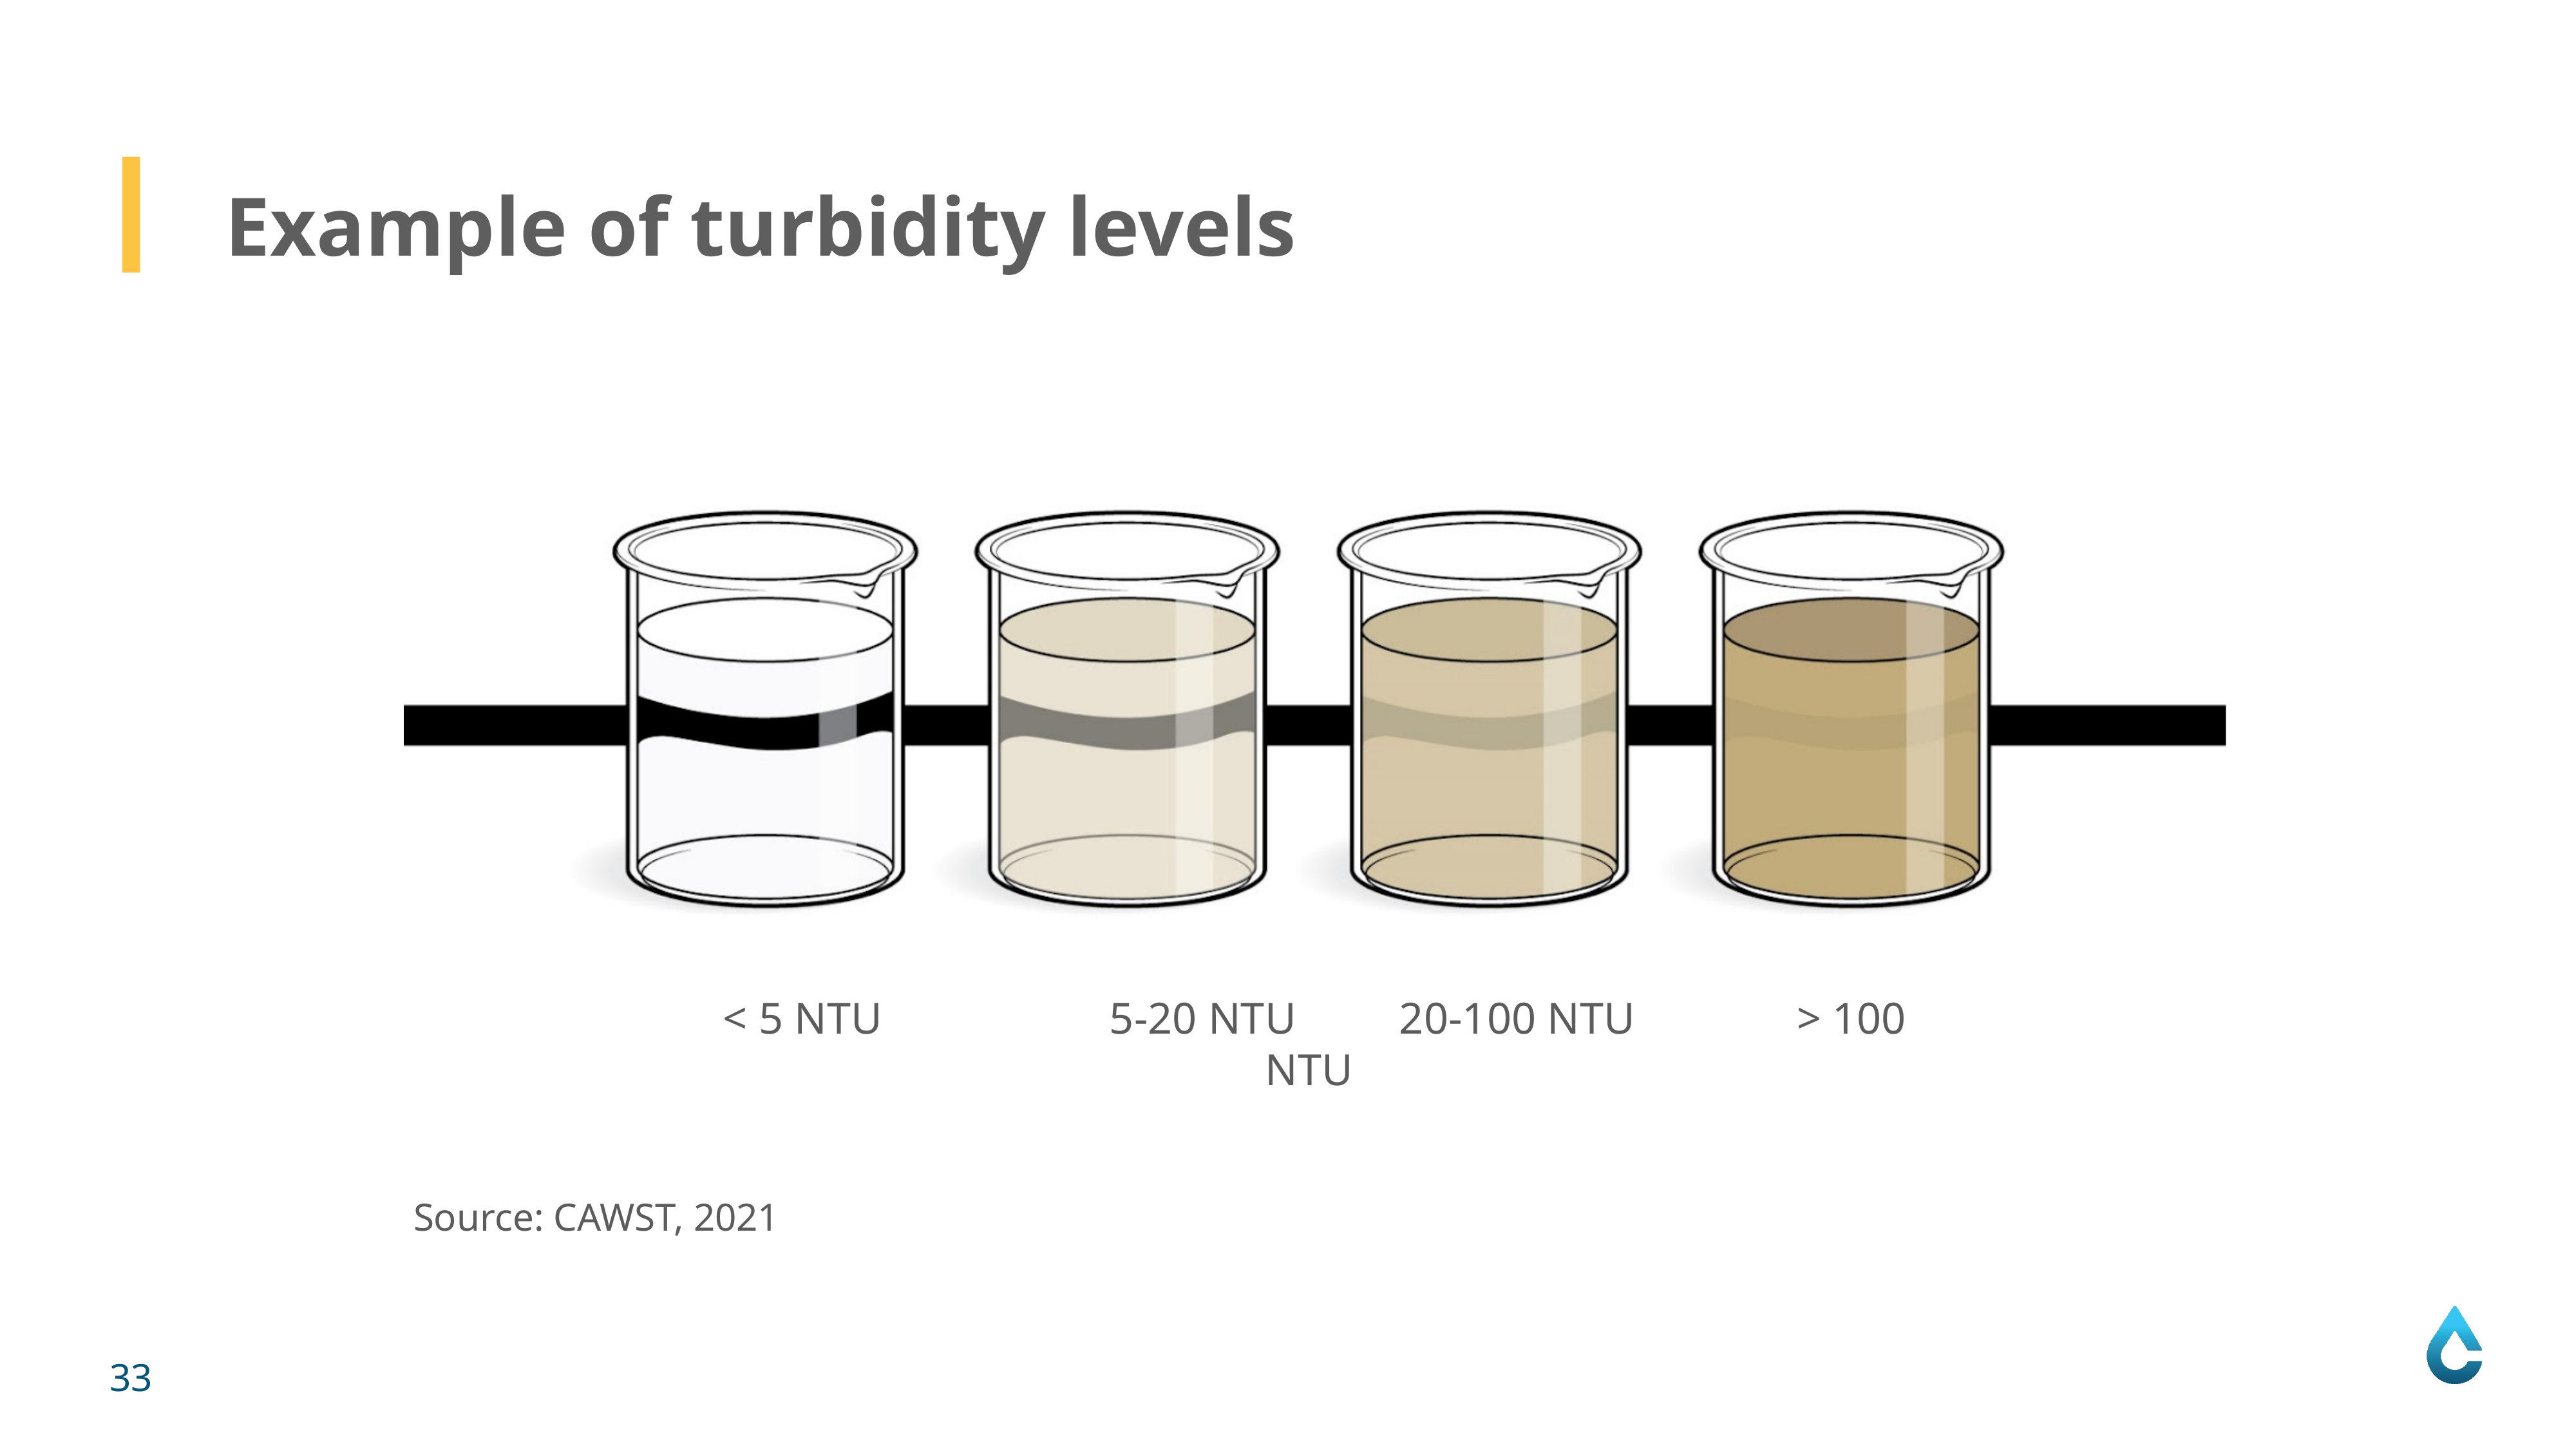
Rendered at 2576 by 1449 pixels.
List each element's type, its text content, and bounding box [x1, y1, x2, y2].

picture [403, 399, 2226, 947]
text_box Example of turbidity levels [215, 171, 1965, 278]
picture [2427, 1306, 2482, 1384]
text_box < 5 NTU 5-20 NTU 20-100 NTU > 100 NTU [665, 985, 1965, 1099]
text_box Source: CAWST, 2021 [404, 1189, 1692, 1244]
slide_number 33 [91, 1348, 171, 1449]
